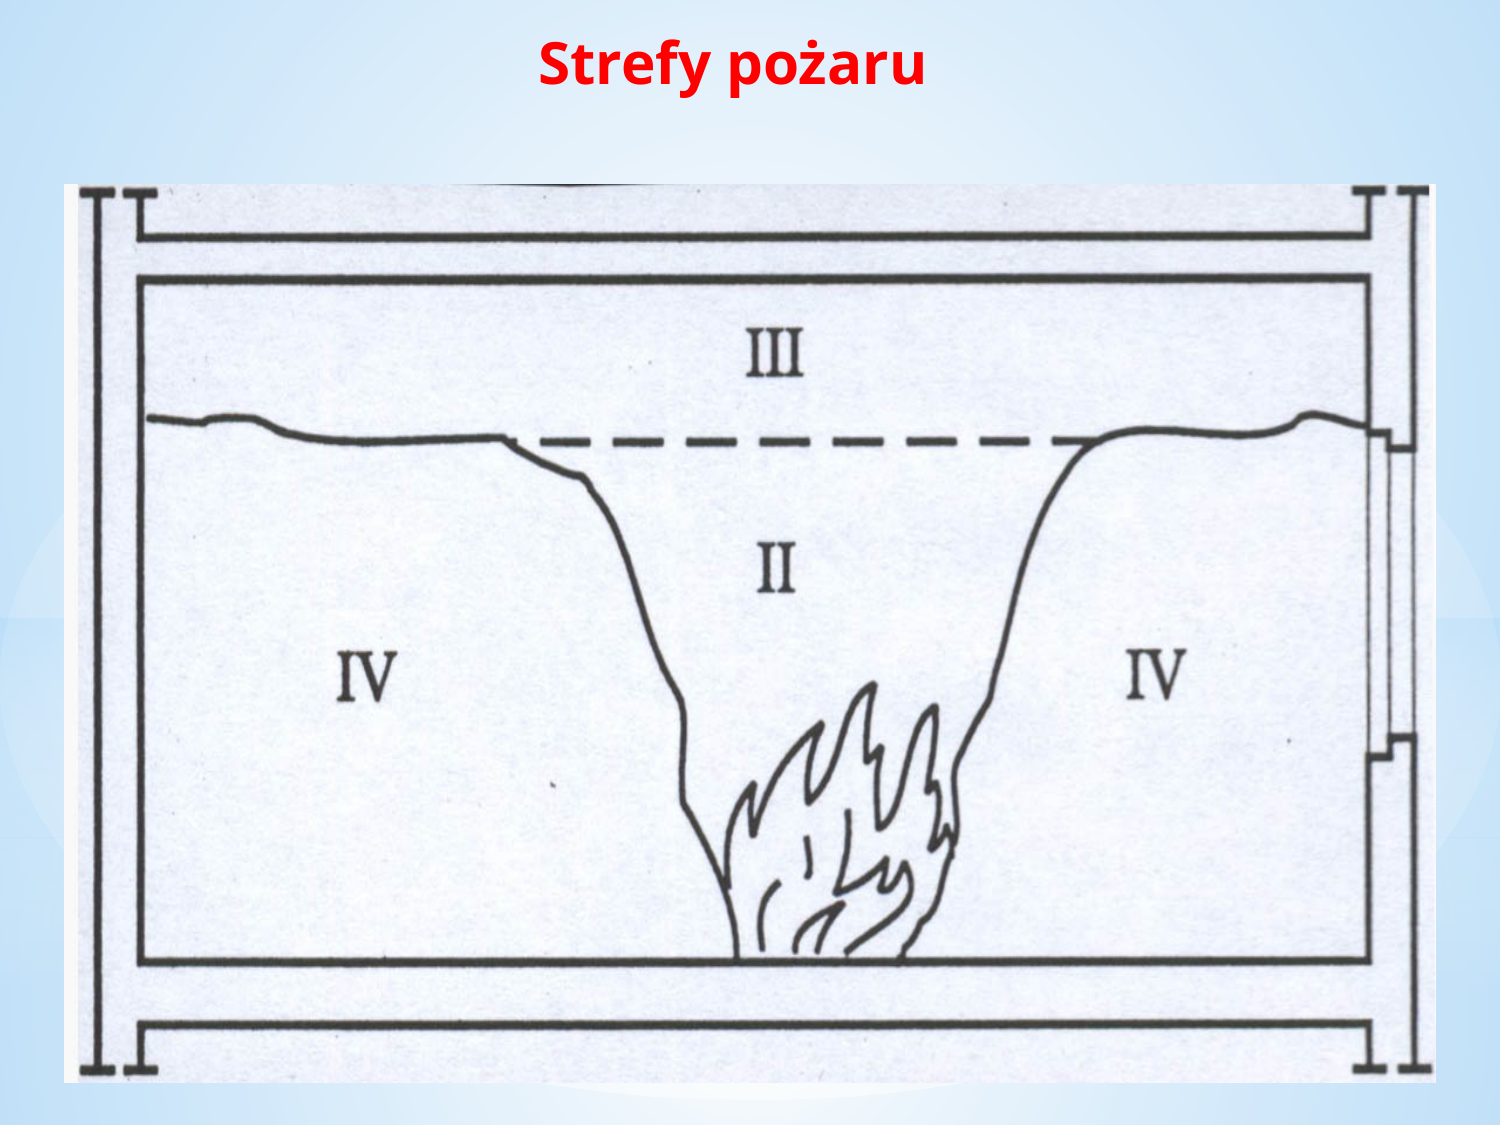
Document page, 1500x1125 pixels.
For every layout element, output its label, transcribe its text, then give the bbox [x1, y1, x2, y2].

picture [64, 184, 1436, 1083]
title Strefy pożaru [301, 19, 1166, 145]
